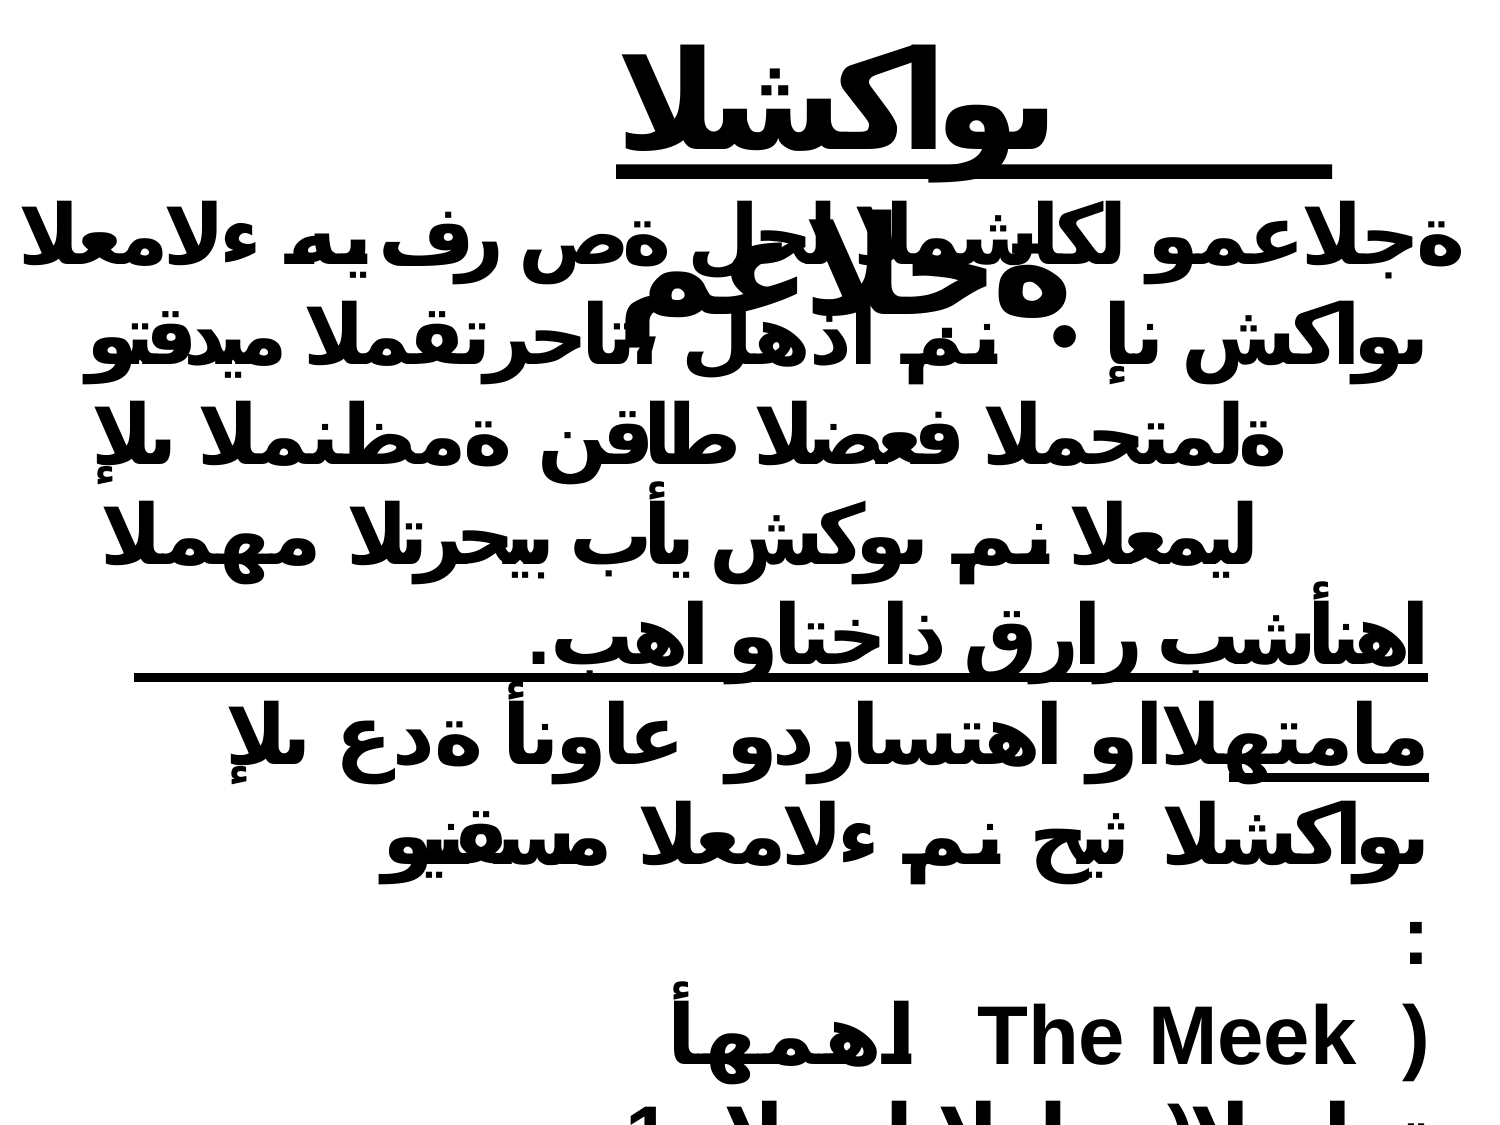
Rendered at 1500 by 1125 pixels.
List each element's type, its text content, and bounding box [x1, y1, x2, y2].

text_box ةجلاعمو لكاشملا لحل ةص رف يه ءلامعلا ىواكش نإ • نم اذهل ،تاحرتقملا ميدقتو ةلمتحملا فعضلا طاقن ةمظنملا ىلإ ليمعلا نم ىوكش يأب بيحرتلا مهملا .اهنأشب رارق ذاختاو اهب مامتهلااو اهتساردو عاونأ ةدع ىلإ ىواكشلا ثيح نم ءلامعلا مسقنيو : اهمهأ The Meek ) تماصلا( ميلحلا ليمعلا -1 . Customer The Chronic ىوكشلا مئاد ليمعلا -2 [22, 178, 1489, 1125]
title ىواكشلا ةجلاعم [614, 10, 1336, 178]
text_box [616, 164, 1333, 178]
